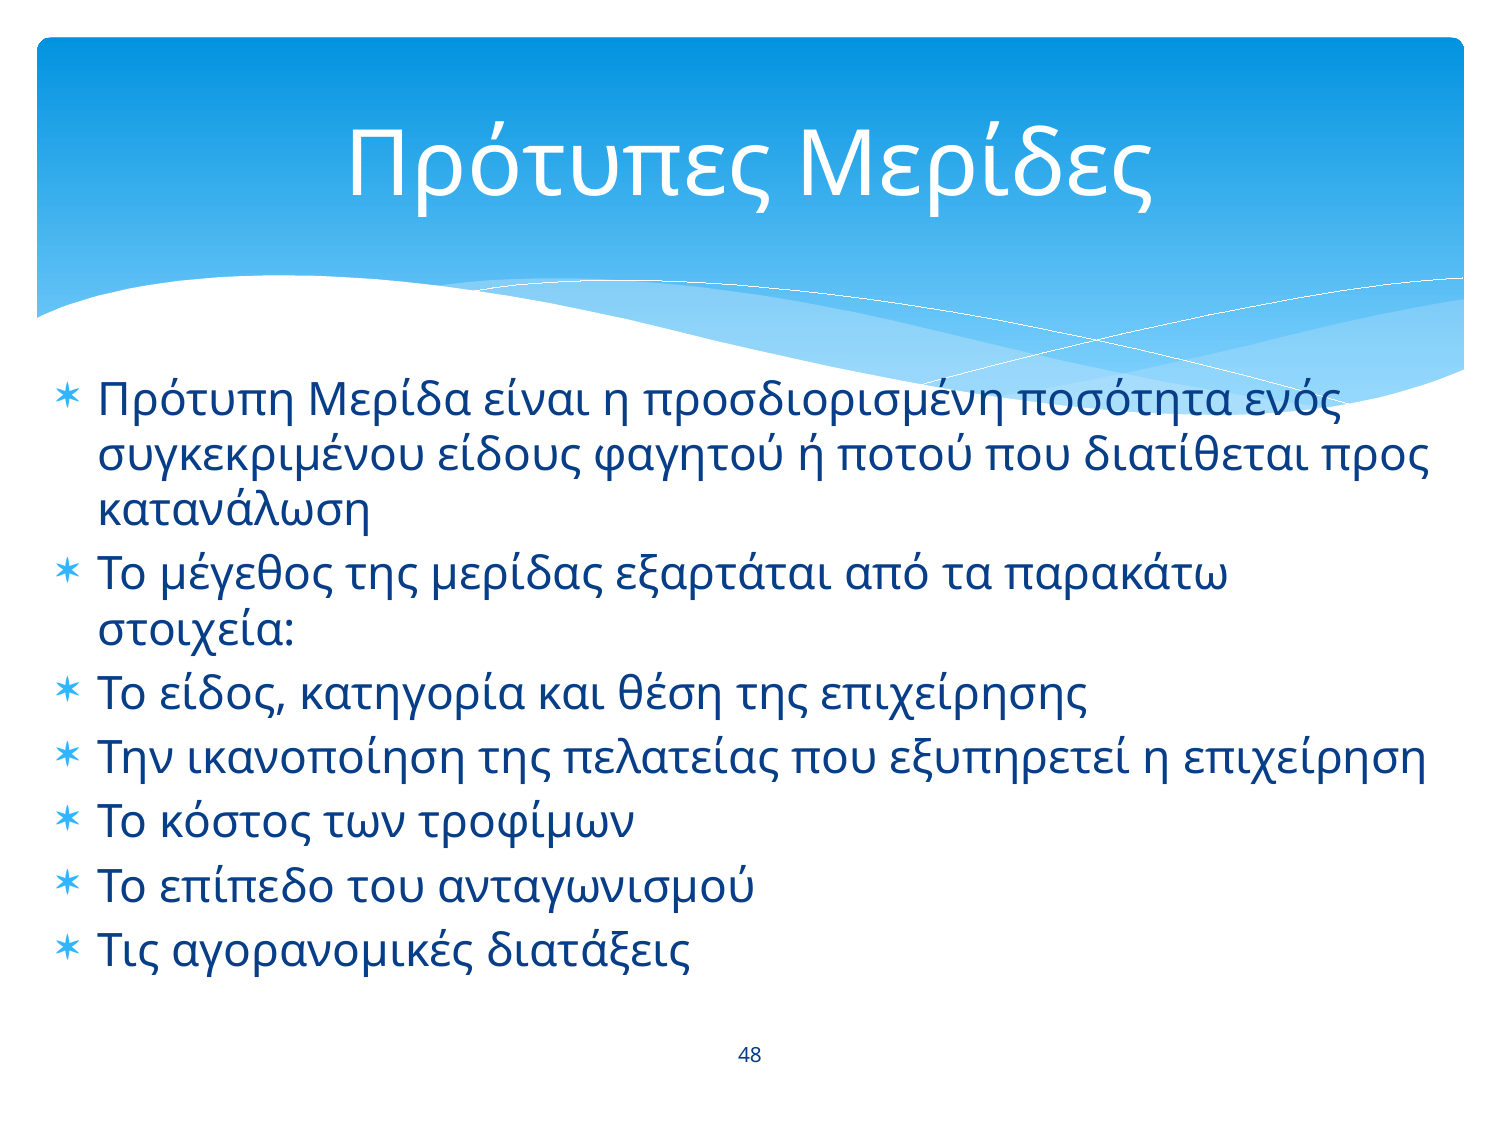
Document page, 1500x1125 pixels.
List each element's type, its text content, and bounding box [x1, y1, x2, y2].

slide_number 48 [654, 1025, 846, 1086]
title Πρότυπες Μερίδες [75, 55, 1425, 261]
list Πρότυπη Μερίδα είναι η προσδιορισμένη ποσότητα ενός συγκεκριμένου είδους φαγητού ή ποτού που διατίθεται προς κατανάλωση Το μέγεθος της μερίδας εξαρτάται από τα παρακάτω στοιχεία: Το είδος, κατηγορία και θέση της επιχείρησης Την ικανοποίηση της πελατείας που εξυπηρετεί η επιχείρηση Το κόστος των τροφίμων Το επίπεδο του ανταγωνισμού Τις αγορανομικές διατάξεις [41, 361, 1447, 1005]
